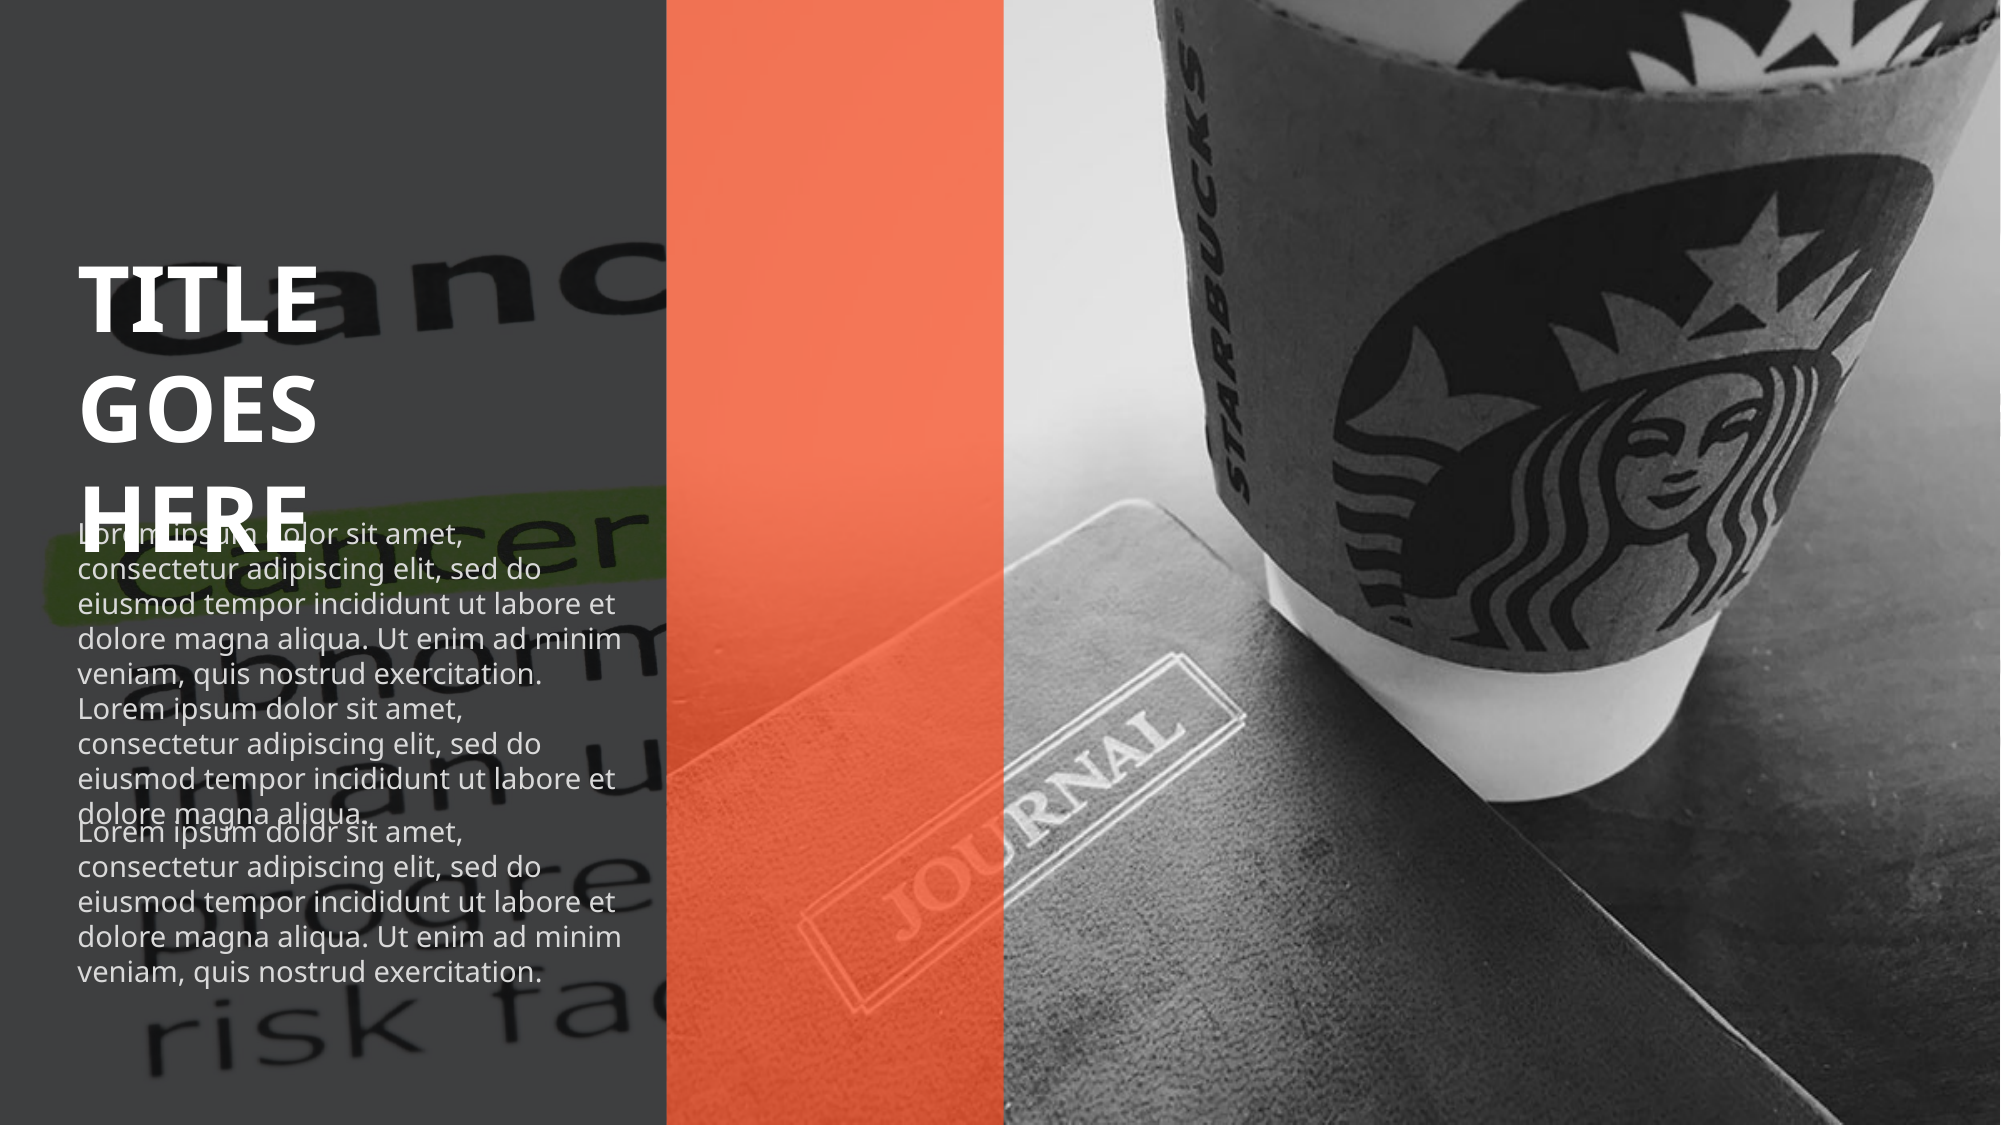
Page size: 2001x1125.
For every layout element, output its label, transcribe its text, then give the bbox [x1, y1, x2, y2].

text_box Lorem ipsum dolor sit amet, consectetur adipiscing elit, sed do eiusmod tempor incididunt ut labore et dolore magna aliqua. Ut enim ad minim veniam, quis nostrud exercitation. Lorem ipsum dolor sit amet, consectetur adipiscing elit, sed do eiusmod tempor incididunt ut labore et dolore magna aliqua. [62, 507, 643, 805]
text_box TITLE GOES HERE [62, 233, 549, 578]
text_box [1005, 0, 2000, 1125]
text_box Lorem ipsum dolor sit amet, consectetur adipiscing elit, sed do eiusmod tempor incididunt ut labore et dolore magna aliqua. Ut enim ad minim veniam, quis nostrud exercitation. [62, 805, 643, 996]
text_box [666, 0, 1005, 1125]
